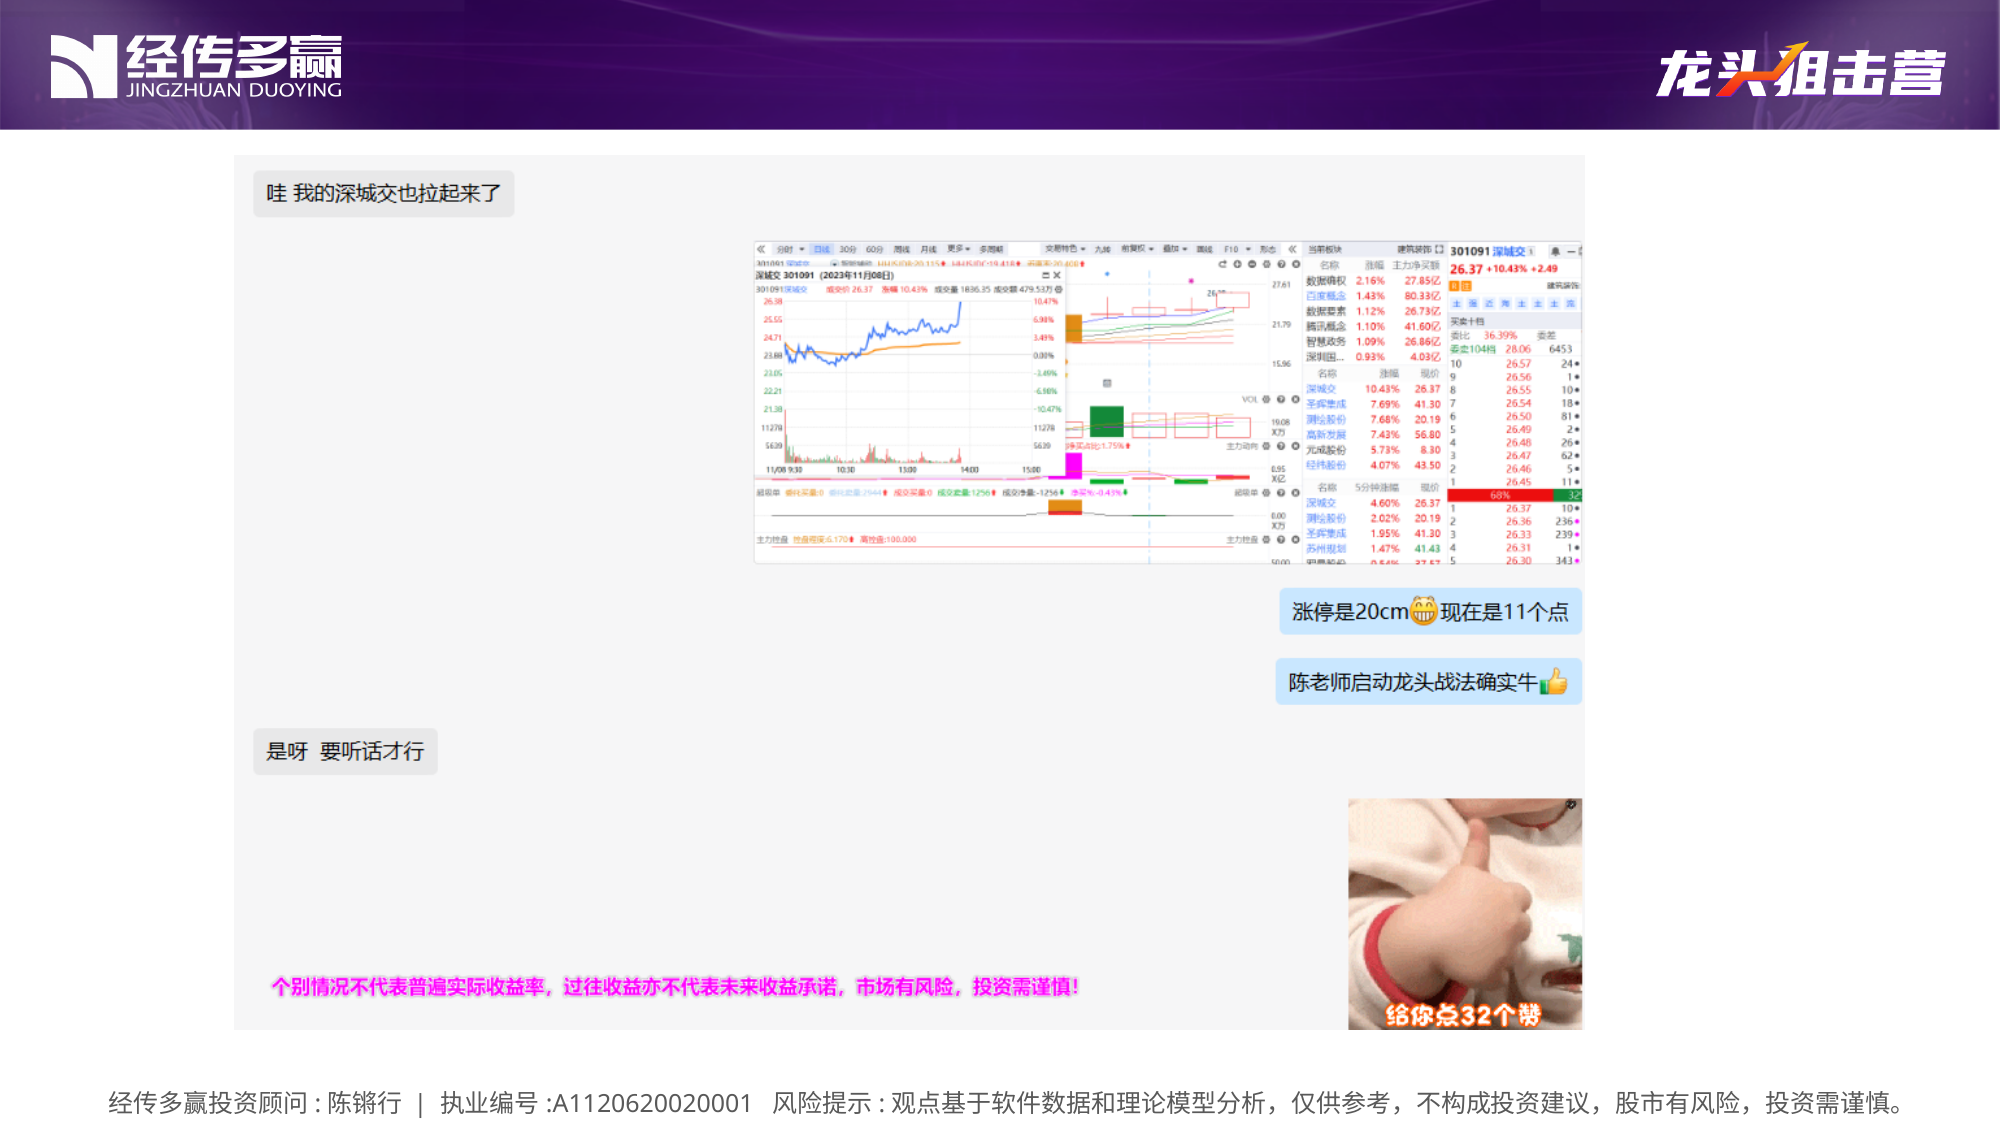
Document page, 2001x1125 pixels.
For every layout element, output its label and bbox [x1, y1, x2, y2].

picture [234, 155, 1585, 1030]
picture [0, 0, 2000, 129]
